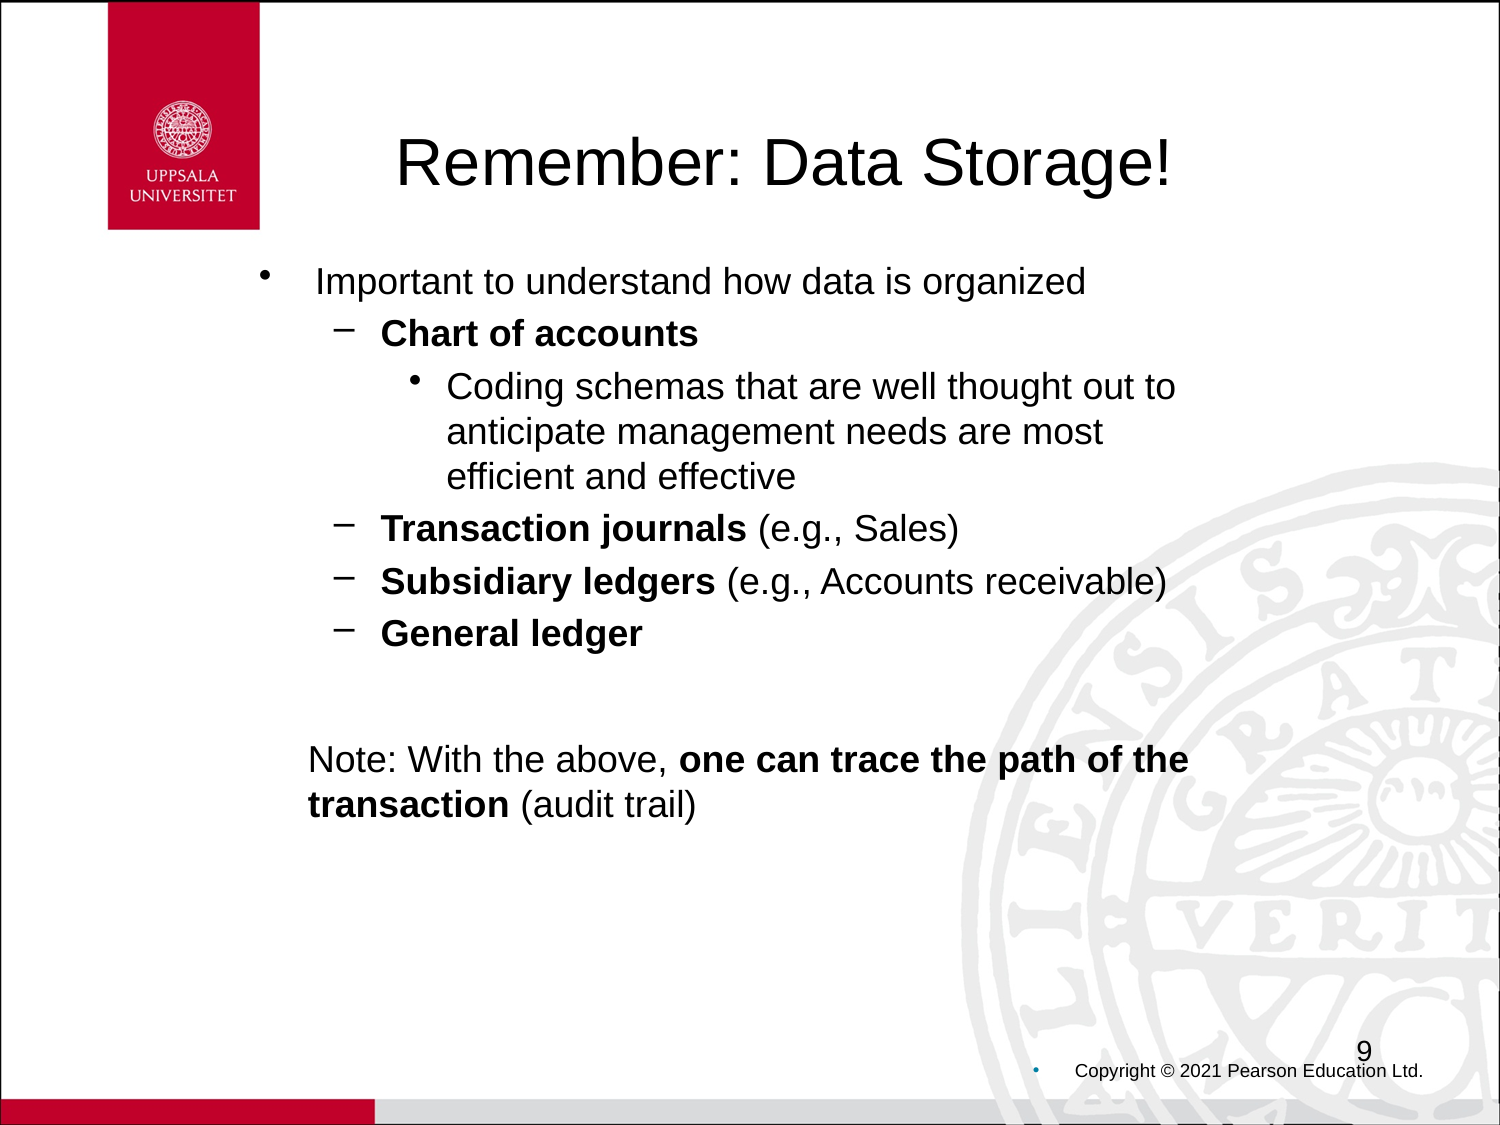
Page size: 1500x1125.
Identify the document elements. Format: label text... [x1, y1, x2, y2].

list Important to understand how data is organized Chart of accounts Coding schemas that are well thought out to anticipate management needs are most efficient and effective Transaction journals (e.g., Sales) Subsidiary ledgers (e.g., Accounts receivable) General ledger [243, 249, 1257, 661]
picture [0, 0, 1500, 1125]
list Note: With the above, one can trace the path of the transaction (audit trail) [243, 727, 1257, 894]
title Remember: Data Storage! [312, 90, 1257, 228]
slide_number 9 [1074, 1024, 1388, 1101]
